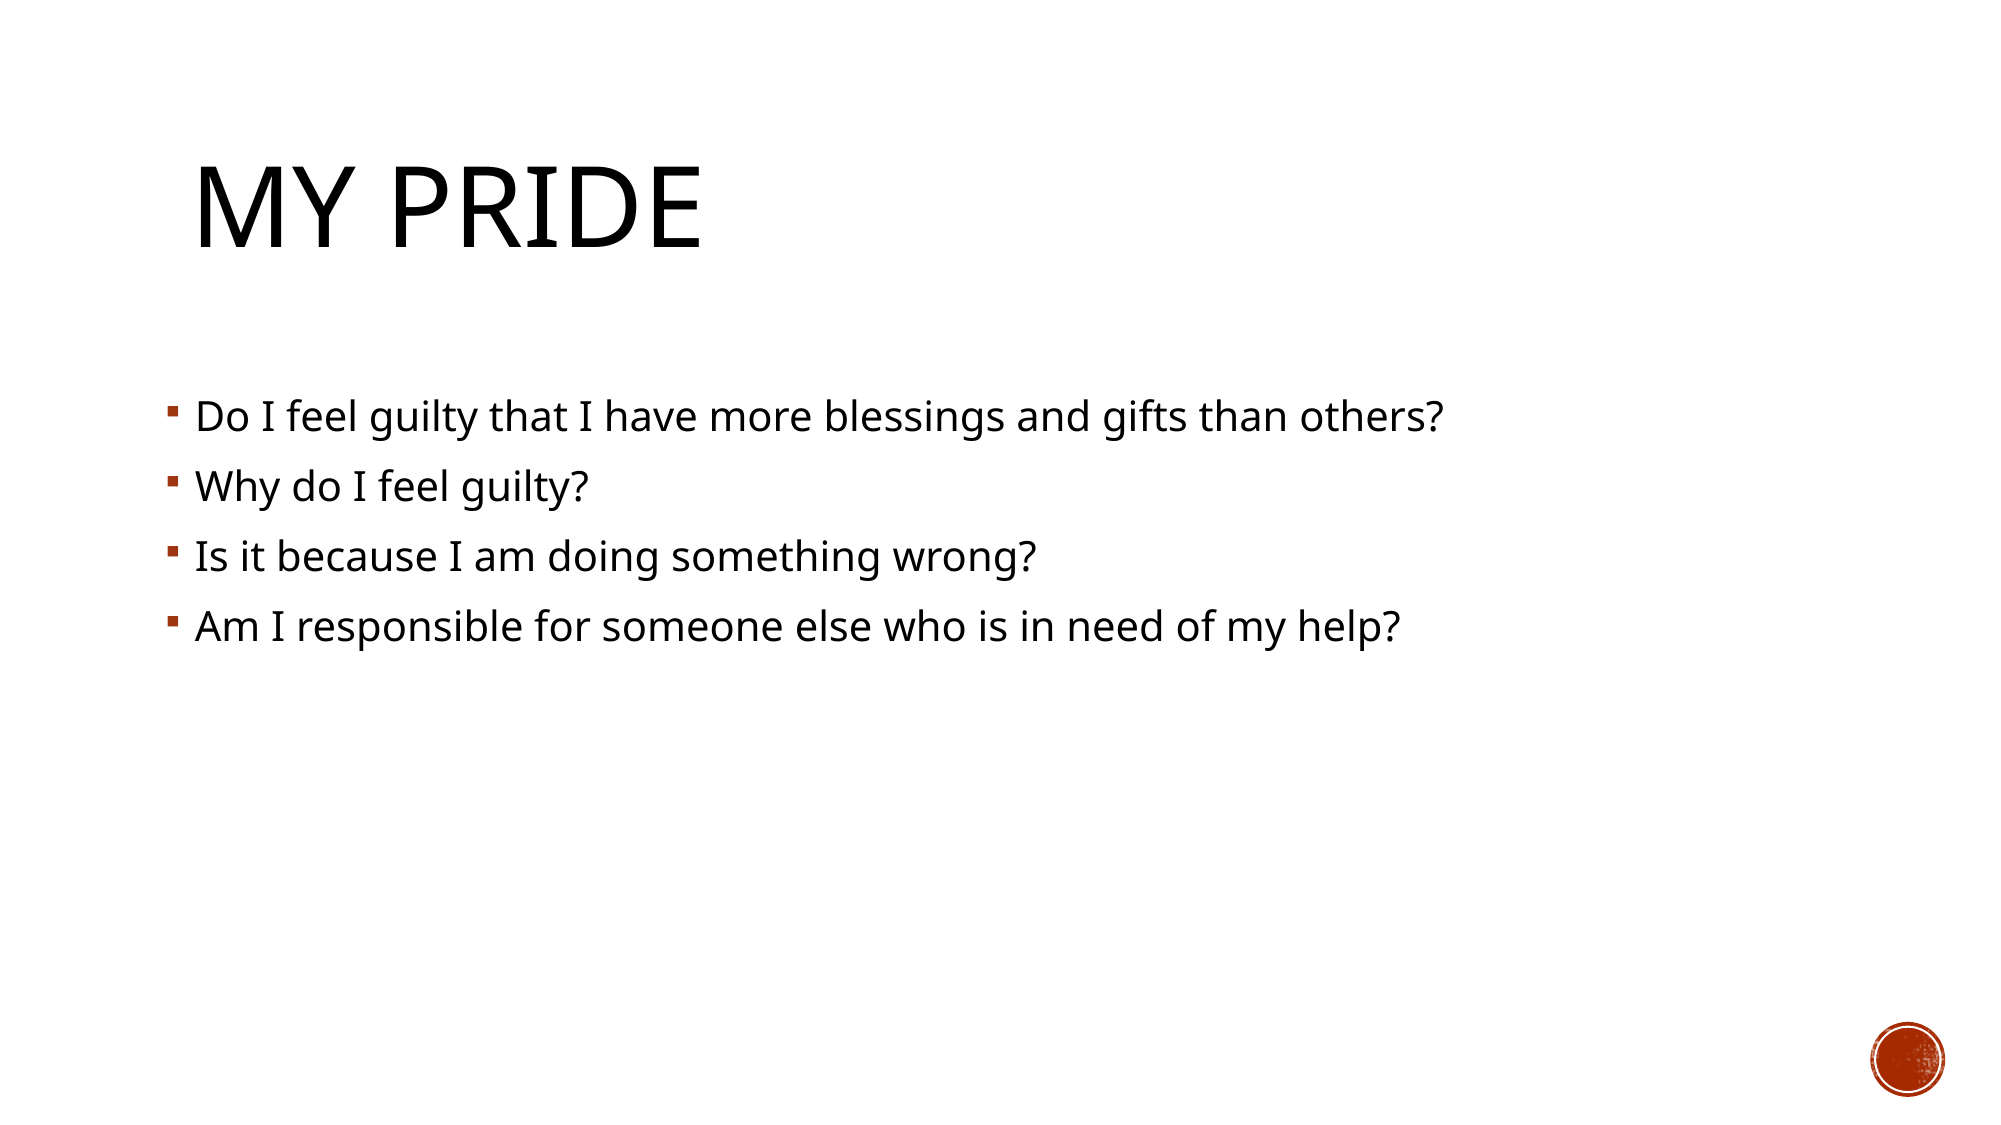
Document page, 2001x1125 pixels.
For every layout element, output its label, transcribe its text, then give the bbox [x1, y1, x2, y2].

title My pride [175, 79, 1826, 344]
list Do I feel guilty that I have more blessings and gifts than others? Why do I feel guilty? Is it because I am doing something wrong? Am I responsible for someone else who is in need of my help? [149, 388, 1850, 950]
